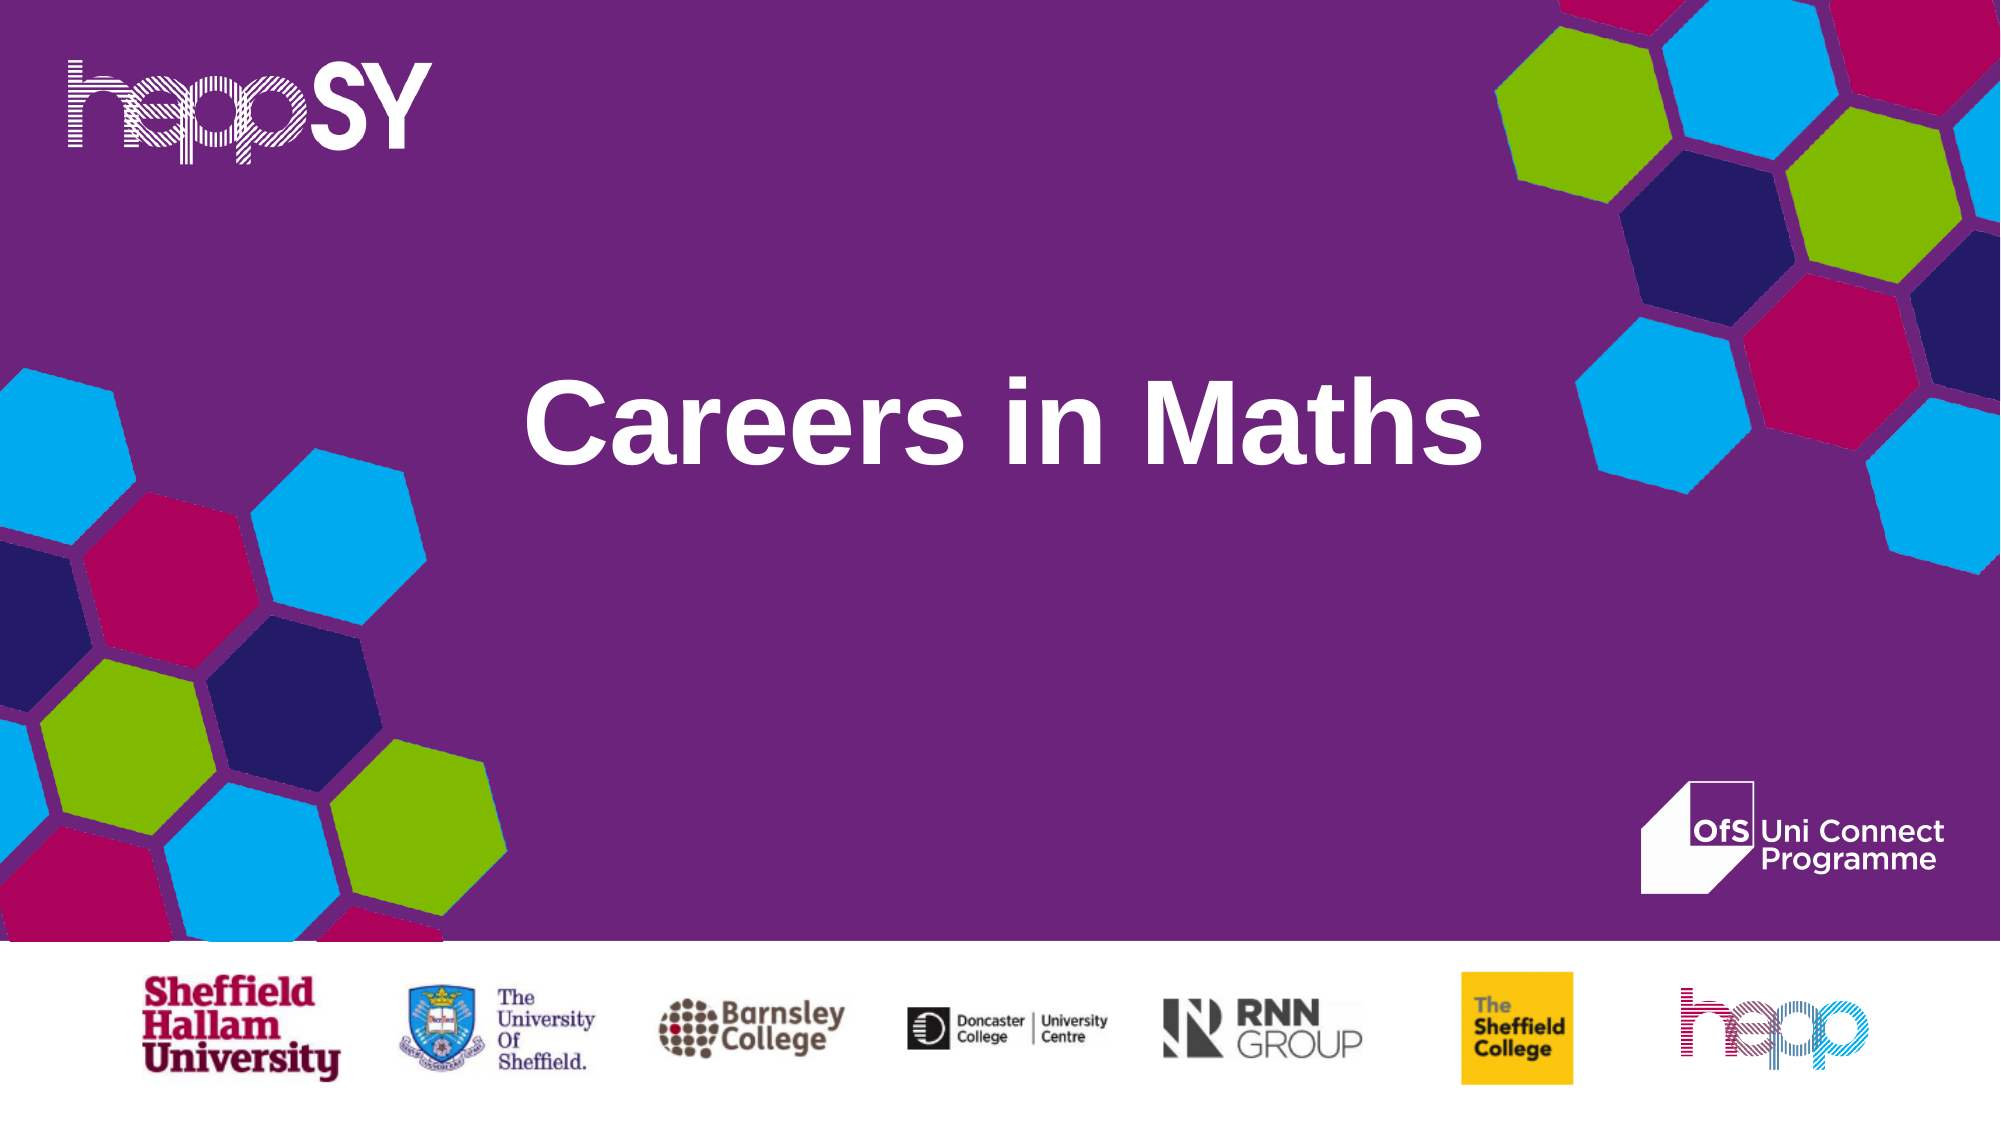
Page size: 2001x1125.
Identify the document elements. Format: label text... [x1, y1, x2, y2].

picture [1824, 1037, 1869, 1070]
picture [0, 337, 538, 942]
picture [1462, 0, 2000, 604]
picture [88, 958, 1654, 1102]
picture [1640, 781, 1944, 894]
picture [39, 32, 460, 192]
picture [1681, 988, 1869, 1070]
text_box Managing Procrastination & Productivity [137, 59, 1462, 278]
title Careers in Maths [459, 278, 1550, 622]
text_box [0, 940, 2000, 1125]
